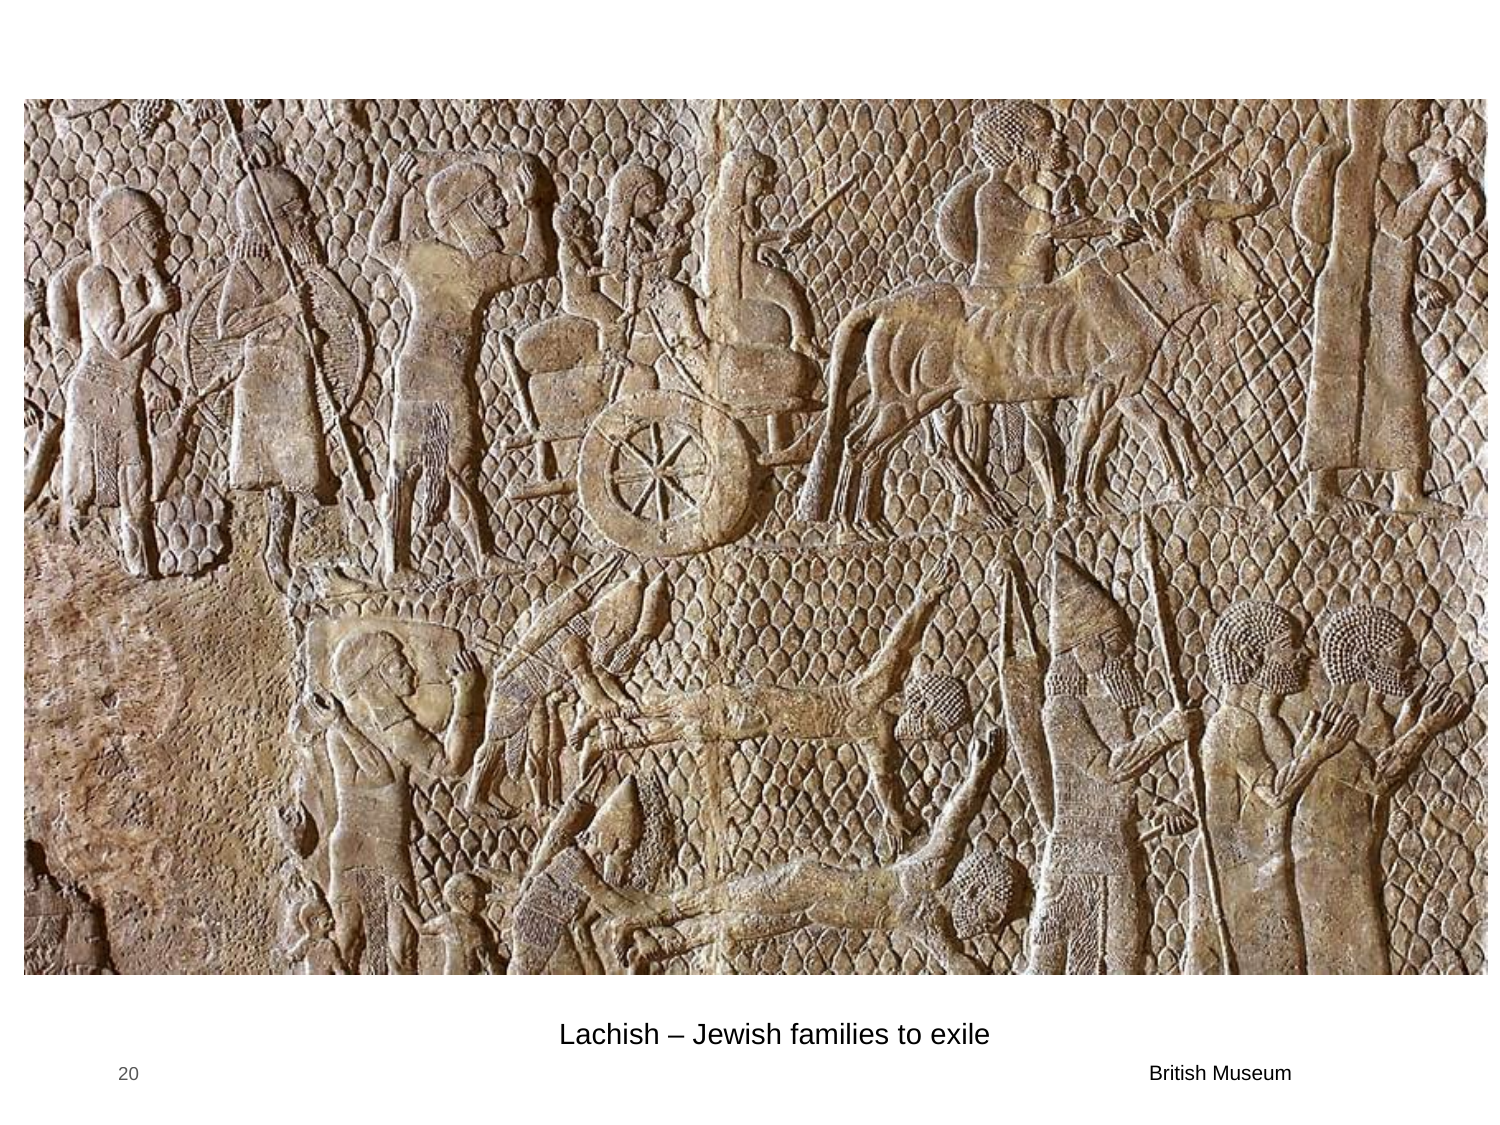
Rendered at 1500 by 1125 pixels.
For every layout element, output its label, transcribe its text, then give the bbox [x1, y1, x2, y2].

picture [24, 99, 1488, 975]
slide_number 20 [103, 1042, 441, 1103]
text_box Lachish – Jewish families to exile [318, 1008, 1232, 1059]
text_box British Museum [1095, 1052, 1346, 1092]
